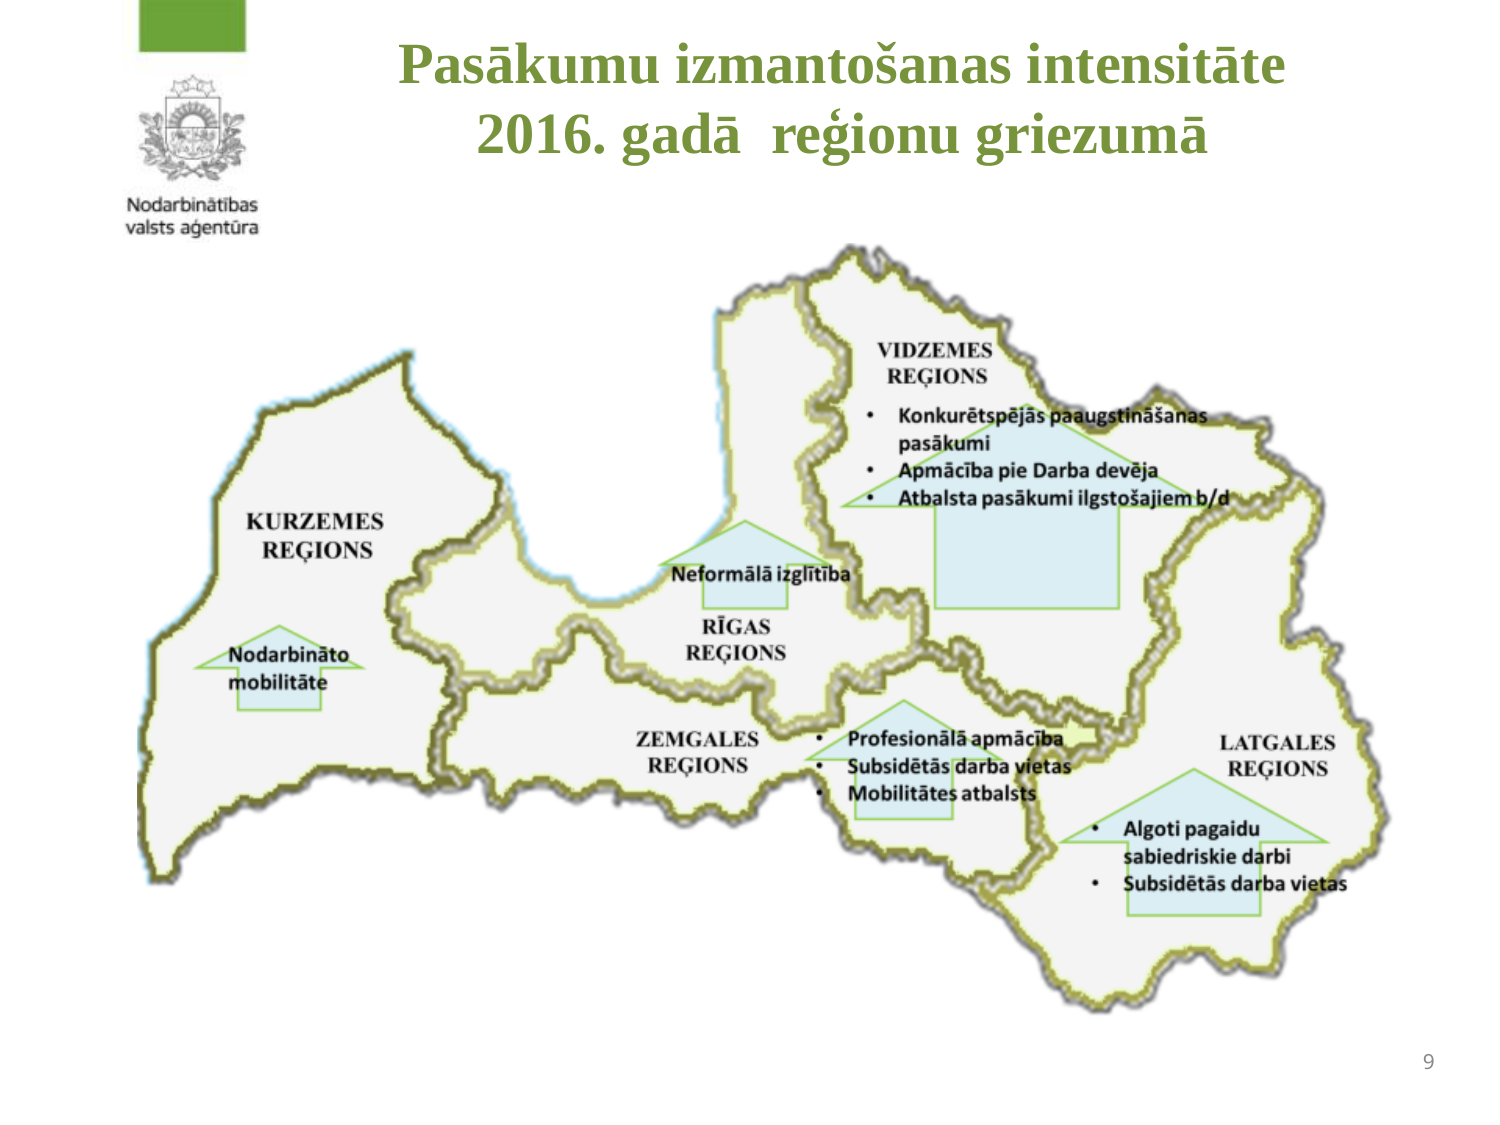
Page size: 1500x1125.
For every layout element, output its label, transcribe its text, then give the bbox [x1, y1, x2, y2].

slide_number 9 [1400, 1037, 1450, 1088]
text_box Pasākumu izmantošanas intensitāte 2016. gadā reģionu griezumā [324, 17, 1361, 173]
picture [48, 0, 1401, 1030]
